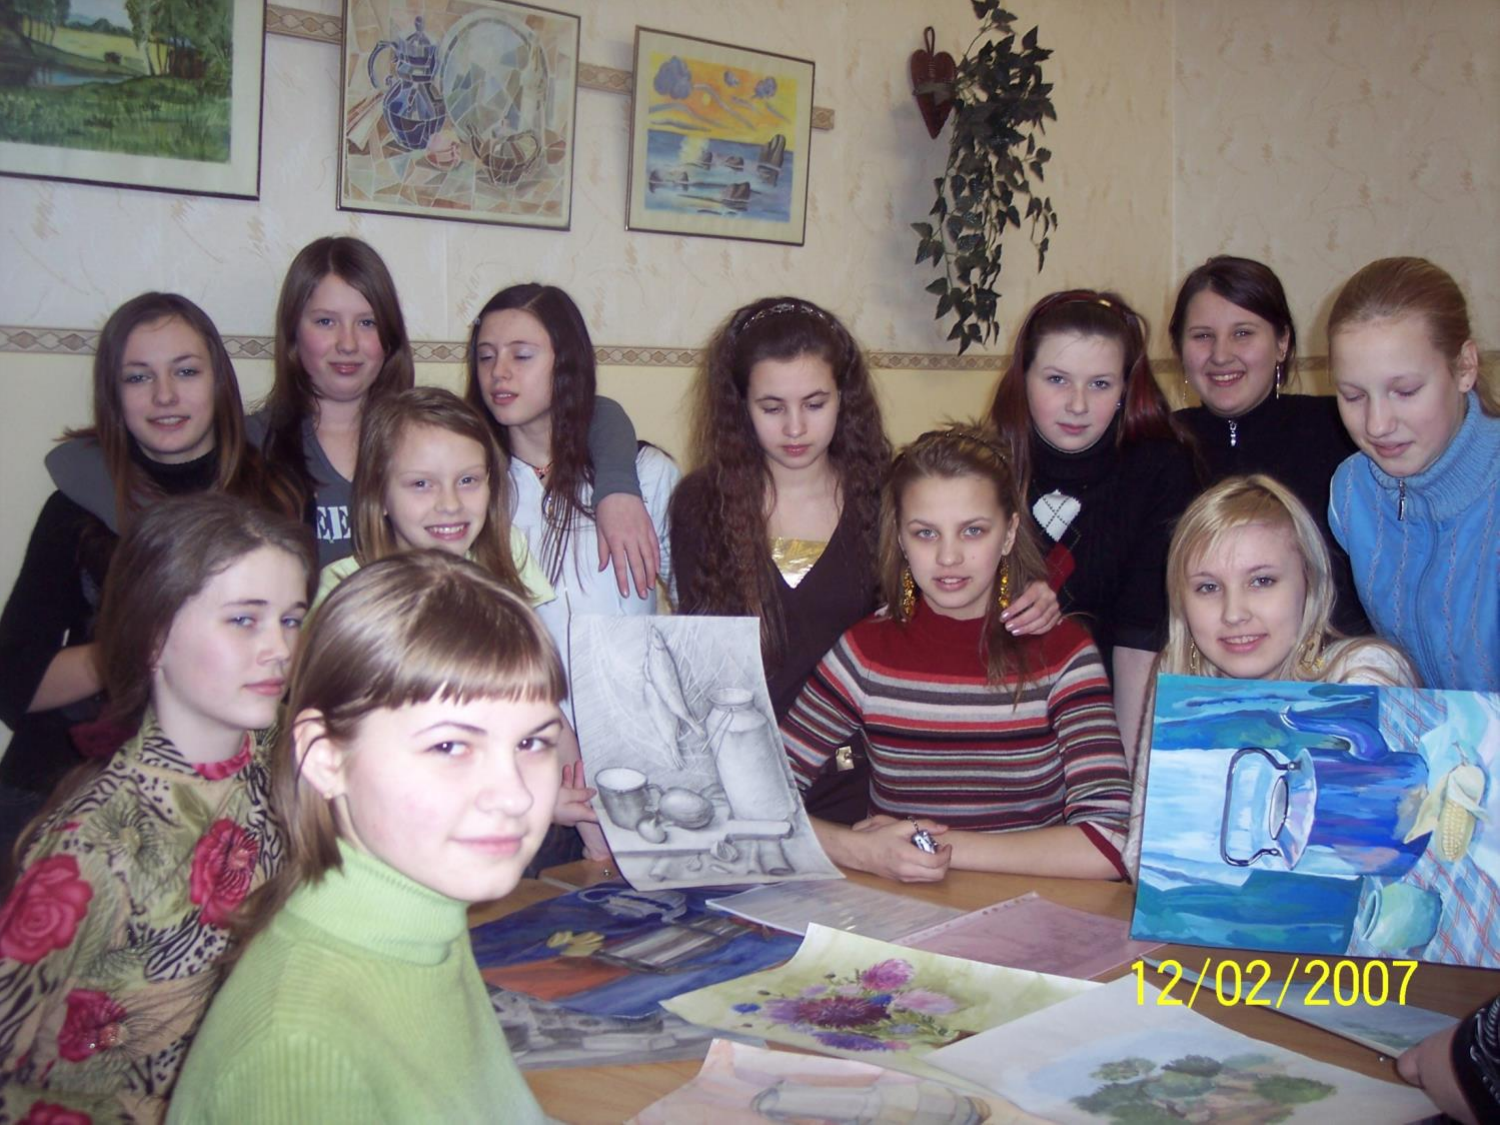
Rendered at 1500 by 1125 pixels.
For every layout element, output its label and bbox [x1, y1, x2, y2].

list [0, 0, 1500, 1125]
